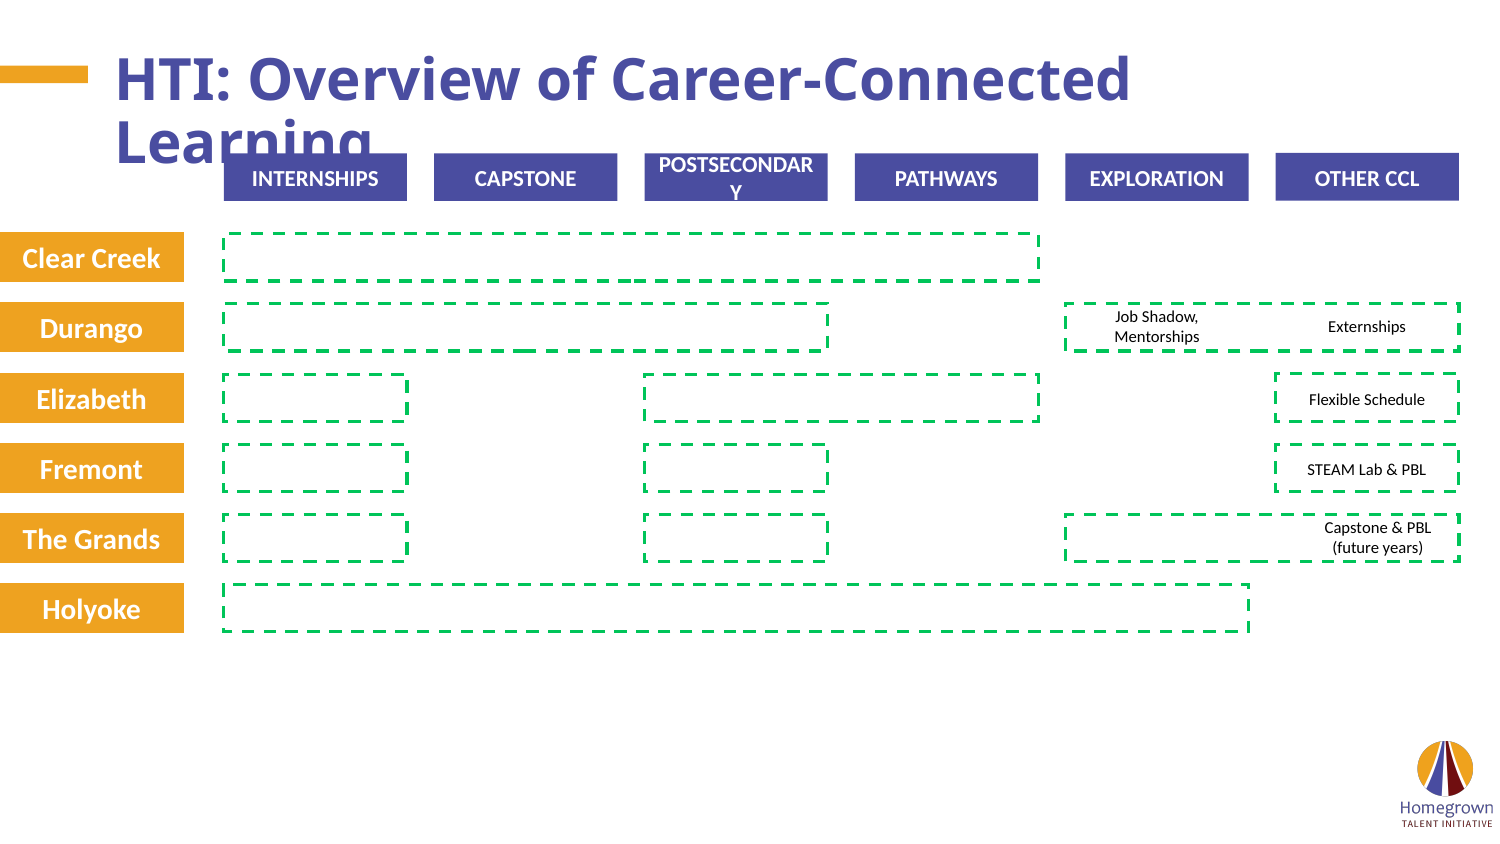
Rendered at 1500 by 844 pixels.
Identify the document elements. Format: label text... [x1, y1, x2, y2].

text_box Durango [0, 303, 184, 352]
text_box PATHWAYS [854, 153, 1039, 201]
text_box [644, 374, 1039, 422]
picture [1401, 741, 1493, 827]
text_box [1235, 303, 1460, 352]
text_box INTERNSHIPS [223, 153, 407, 201]
text_box [1275, 444, 1459, 492]
text_box Clear Creek [0, 233, 184, 282]
text_box [1065, 514, 1296, 562]
text_box [1065, 303, 1079, 352]
text_box [223, 584, 1249, 632]
text_box Capstone & PBL (future years) [1296, 511, 1459, 565]
text_box Fremont [0, 444, 184, 492]
text_box Flexible Schedule [1289, 382, 1445, 415]
text_box [644, 444, 828, 492]
text_box Externships [1289, 310, 1445, 343]
text_box [644, 514, 828, 562]
text_box [223, 303, 828, 352]
text_box [1275, 373, 1459, 422]
text_box Elizabeth [0, 374, 184, 422]
text_box CAPSTONE [434, 153, 618, 201]
text_box POSTSECONDARY [644, 153, 828, 201]
text_box STEAM Lab & PBL [1289, 453, 1445, 486]
text_box [223, 444, 407, 492]
text_box [223, 514, 407, 562]
text_box The Grands [0, 514, 184, 562]
text_box [223, 233, 1039, 282]
text_box EXPLORATION [1065, 153, 1249, 201]
text_box OTHER CCL [1275, 152, 1459, 201]
title HTI: Overview of Career-Connected Learning [103, 44, 1397, 164]
text_box Holyoke [0, 584, 184, 632]
text_box [223, 374, 407, 422]
text_box Job Shadow, Mentorships [1079, 300, 1235, 354]
